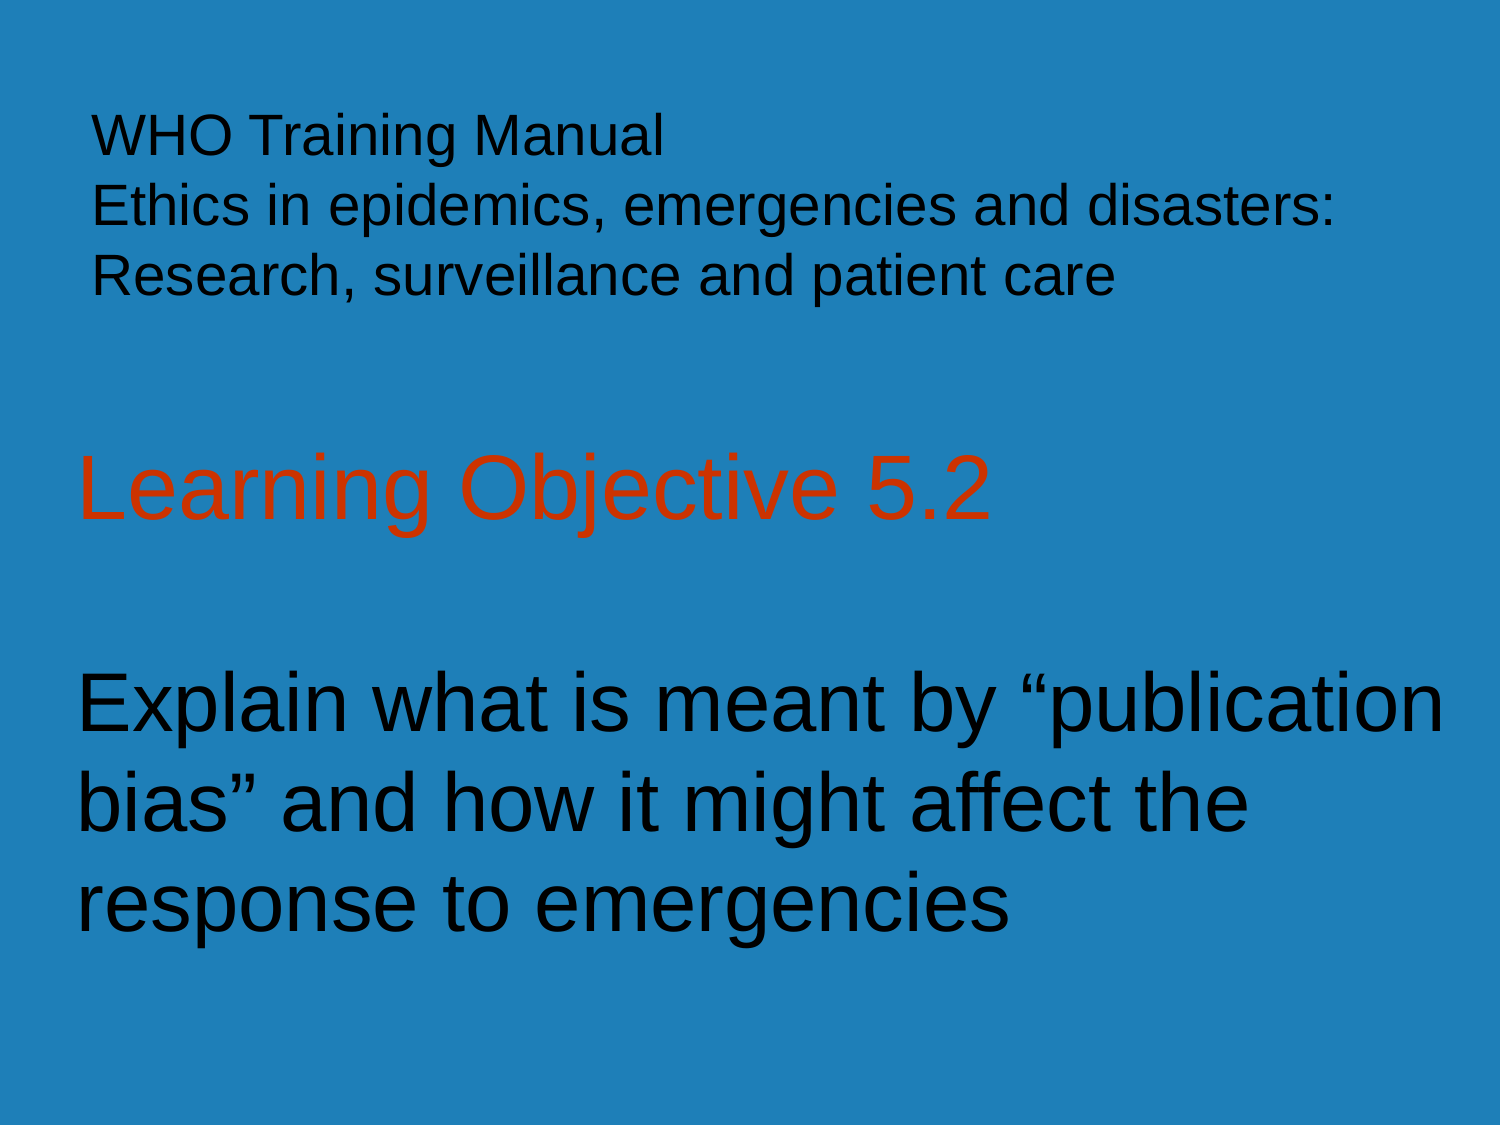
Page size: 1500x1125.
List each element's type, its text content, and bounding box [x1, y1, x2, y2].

text_box WHO Training Manual Ethics in epidemics, emergencies and disasters: Research, surveillance and patient care [76, 90, 1376, 315]
text_box Learning Objective 5.2 Explain what is meant by “publication bias” and how it might affect the response to emergencies [76, 141, 1471, 355]
